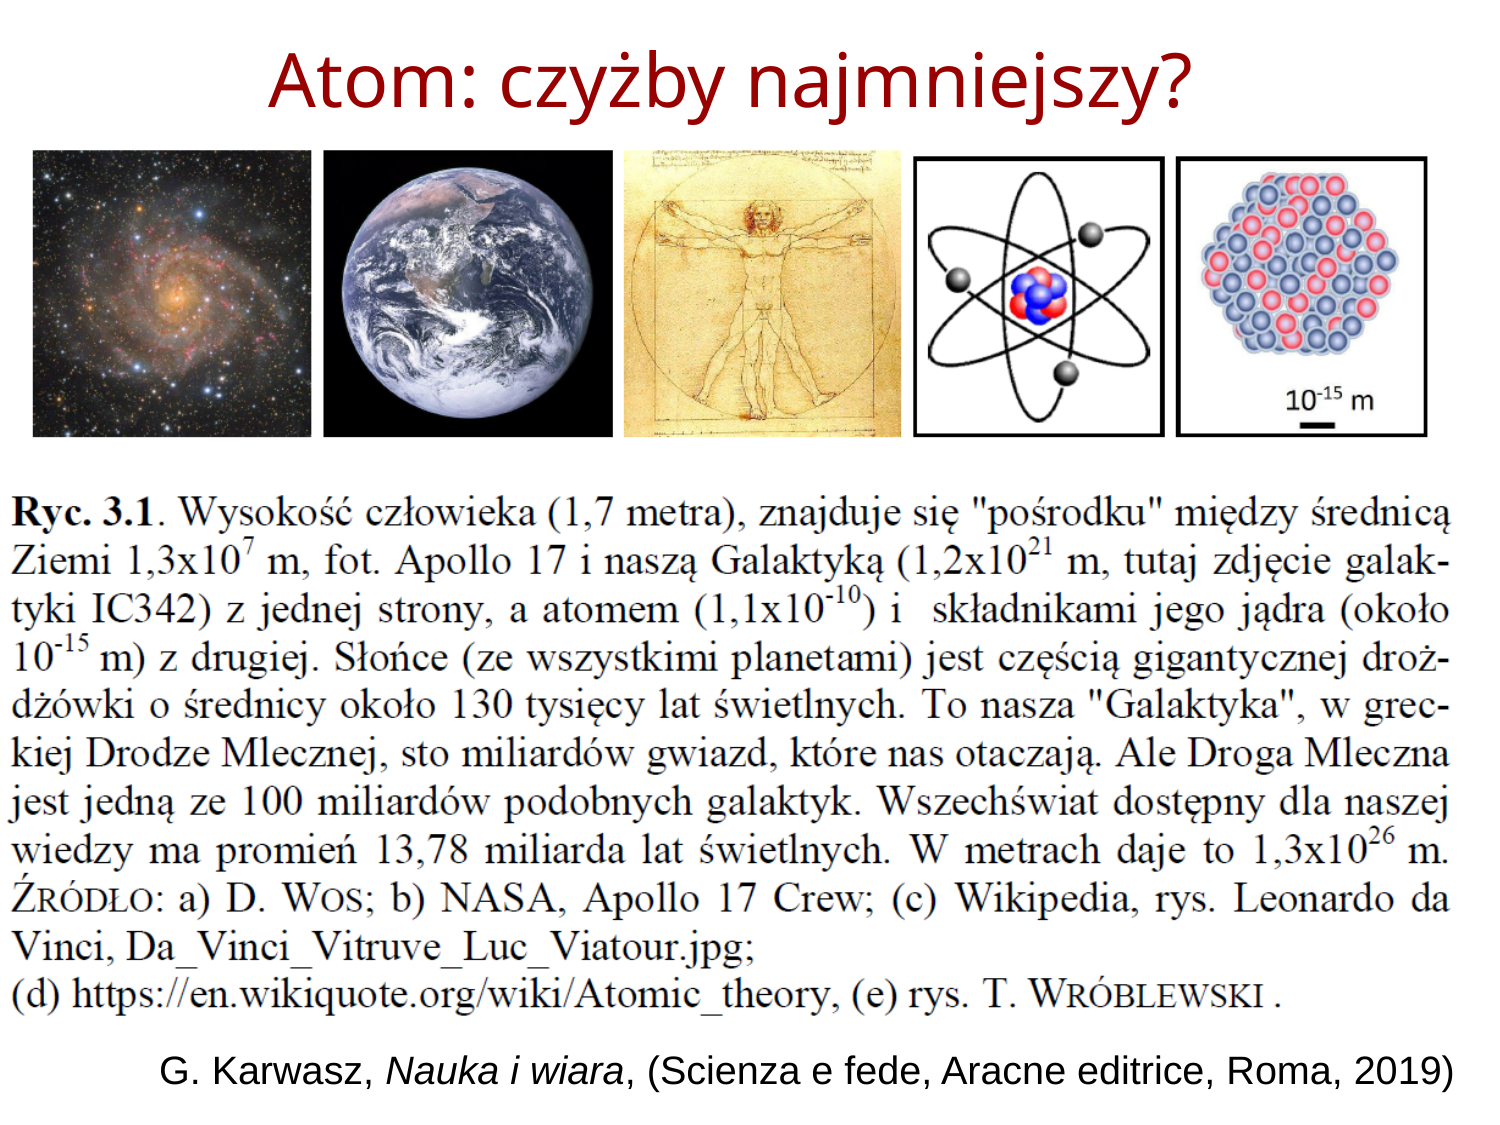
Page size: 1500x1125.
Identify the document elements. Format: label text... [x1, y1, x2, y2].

text_box G. Karwasz, Nauka i wiara, (Scienza e fede, Aracne editrice, Roma, 2019) [144, 1039, 1471, 1100]
picture [0, 137, 1500, 1039]
title Atom: czyżby najmniejszy? [0, 15, 1490, 137]
